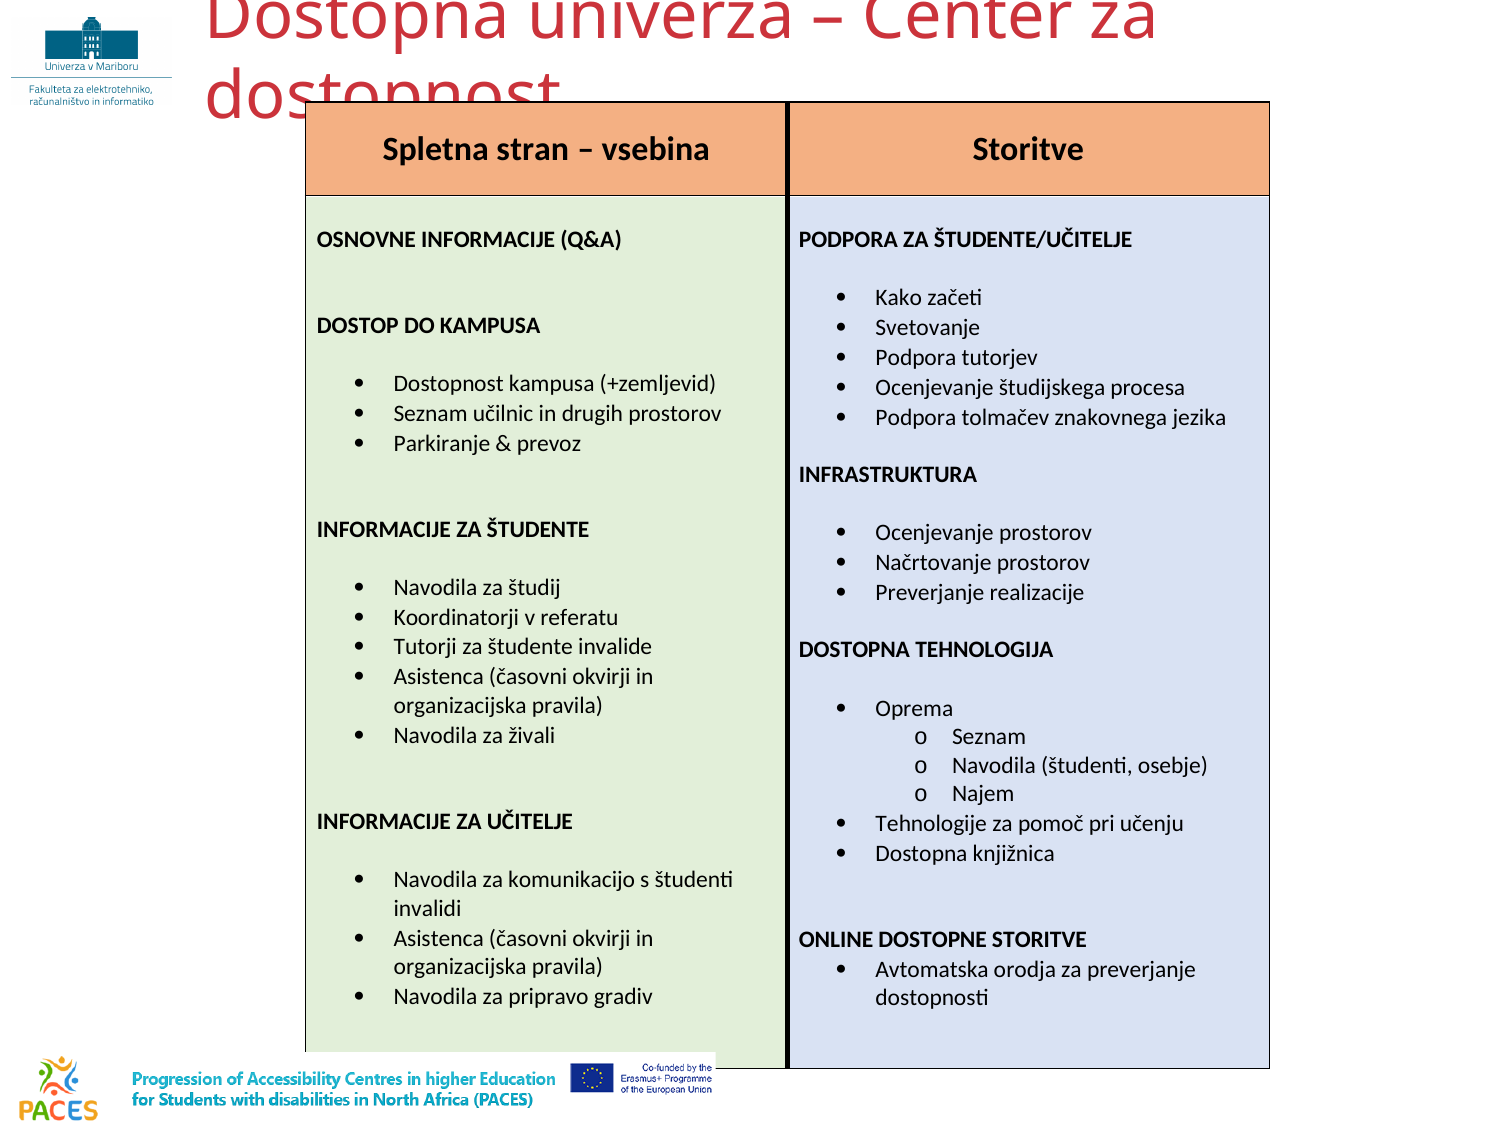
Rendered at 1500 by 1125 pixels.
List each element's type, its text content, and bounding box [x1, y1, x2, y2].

picture [11, 17, 172, 105]
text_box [304, 101, 1272, 1122]
title Dostopna univerza – Center za dostopnost [189, 8, 1500, 95]
picture [0, 1052, 716, 1125]
